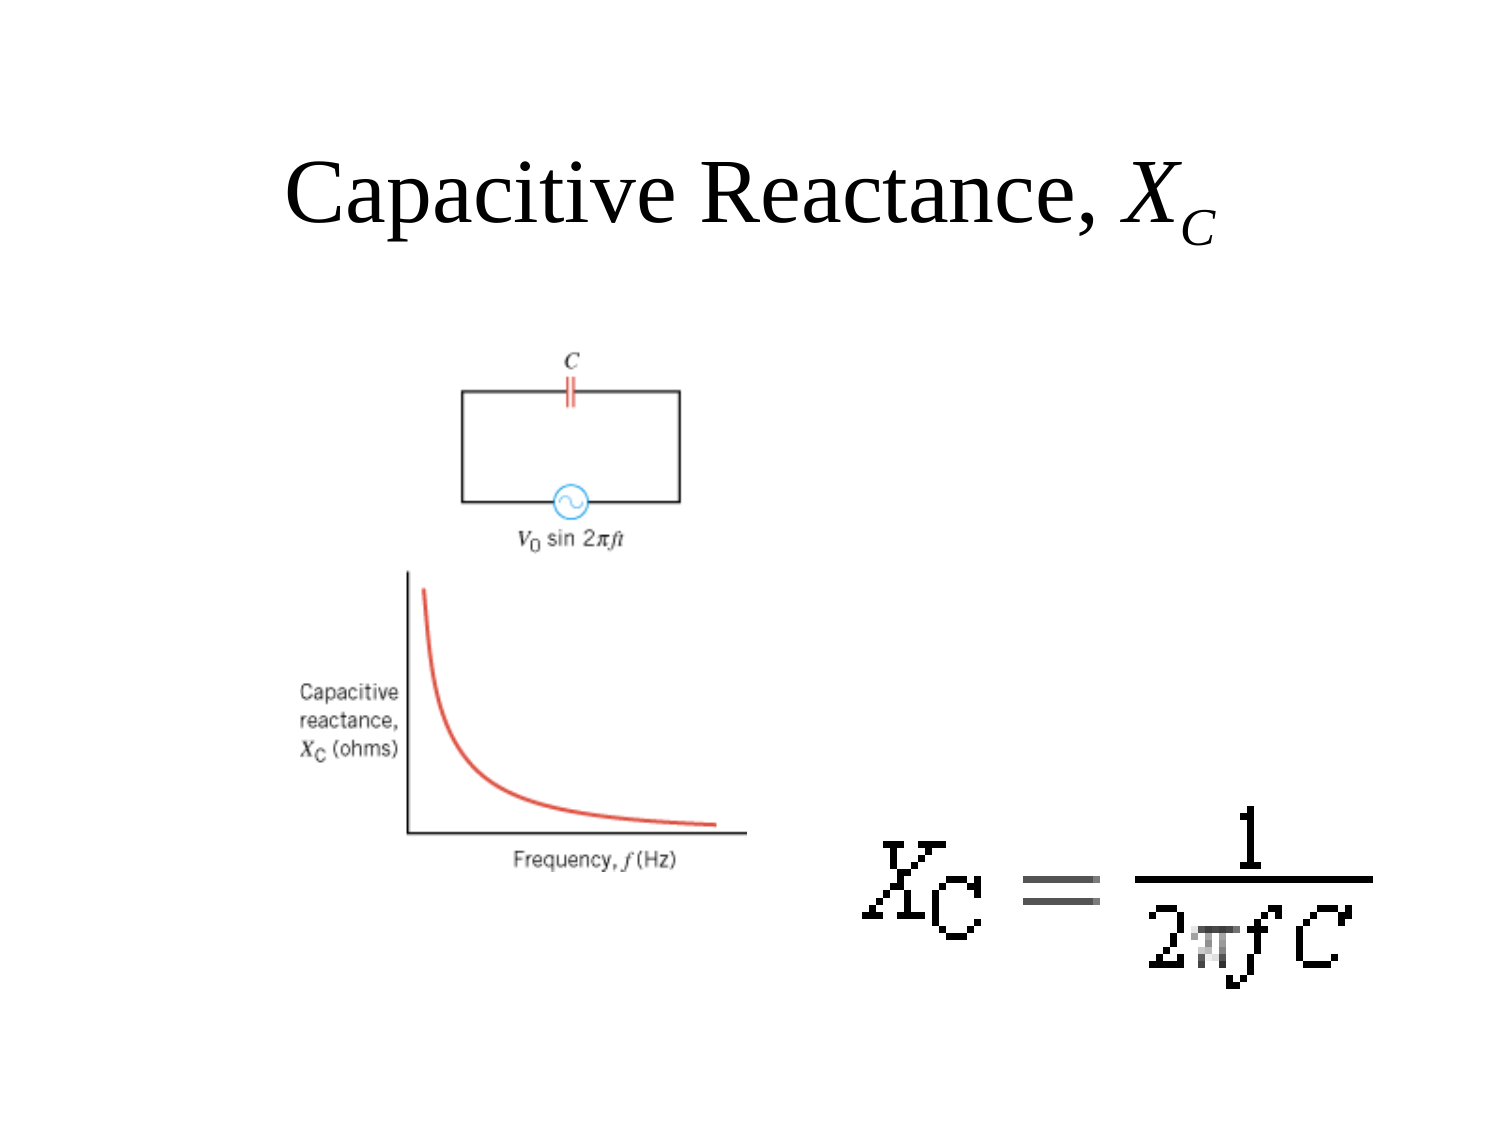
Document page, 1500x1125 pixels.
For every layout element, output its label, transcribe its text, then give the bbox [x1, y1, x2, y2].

picture [299, 349, 747, 872]
picture [862, 799, 1388, 997]
title Capacitive Reactance, XC [112, 99, 1388, 288]
